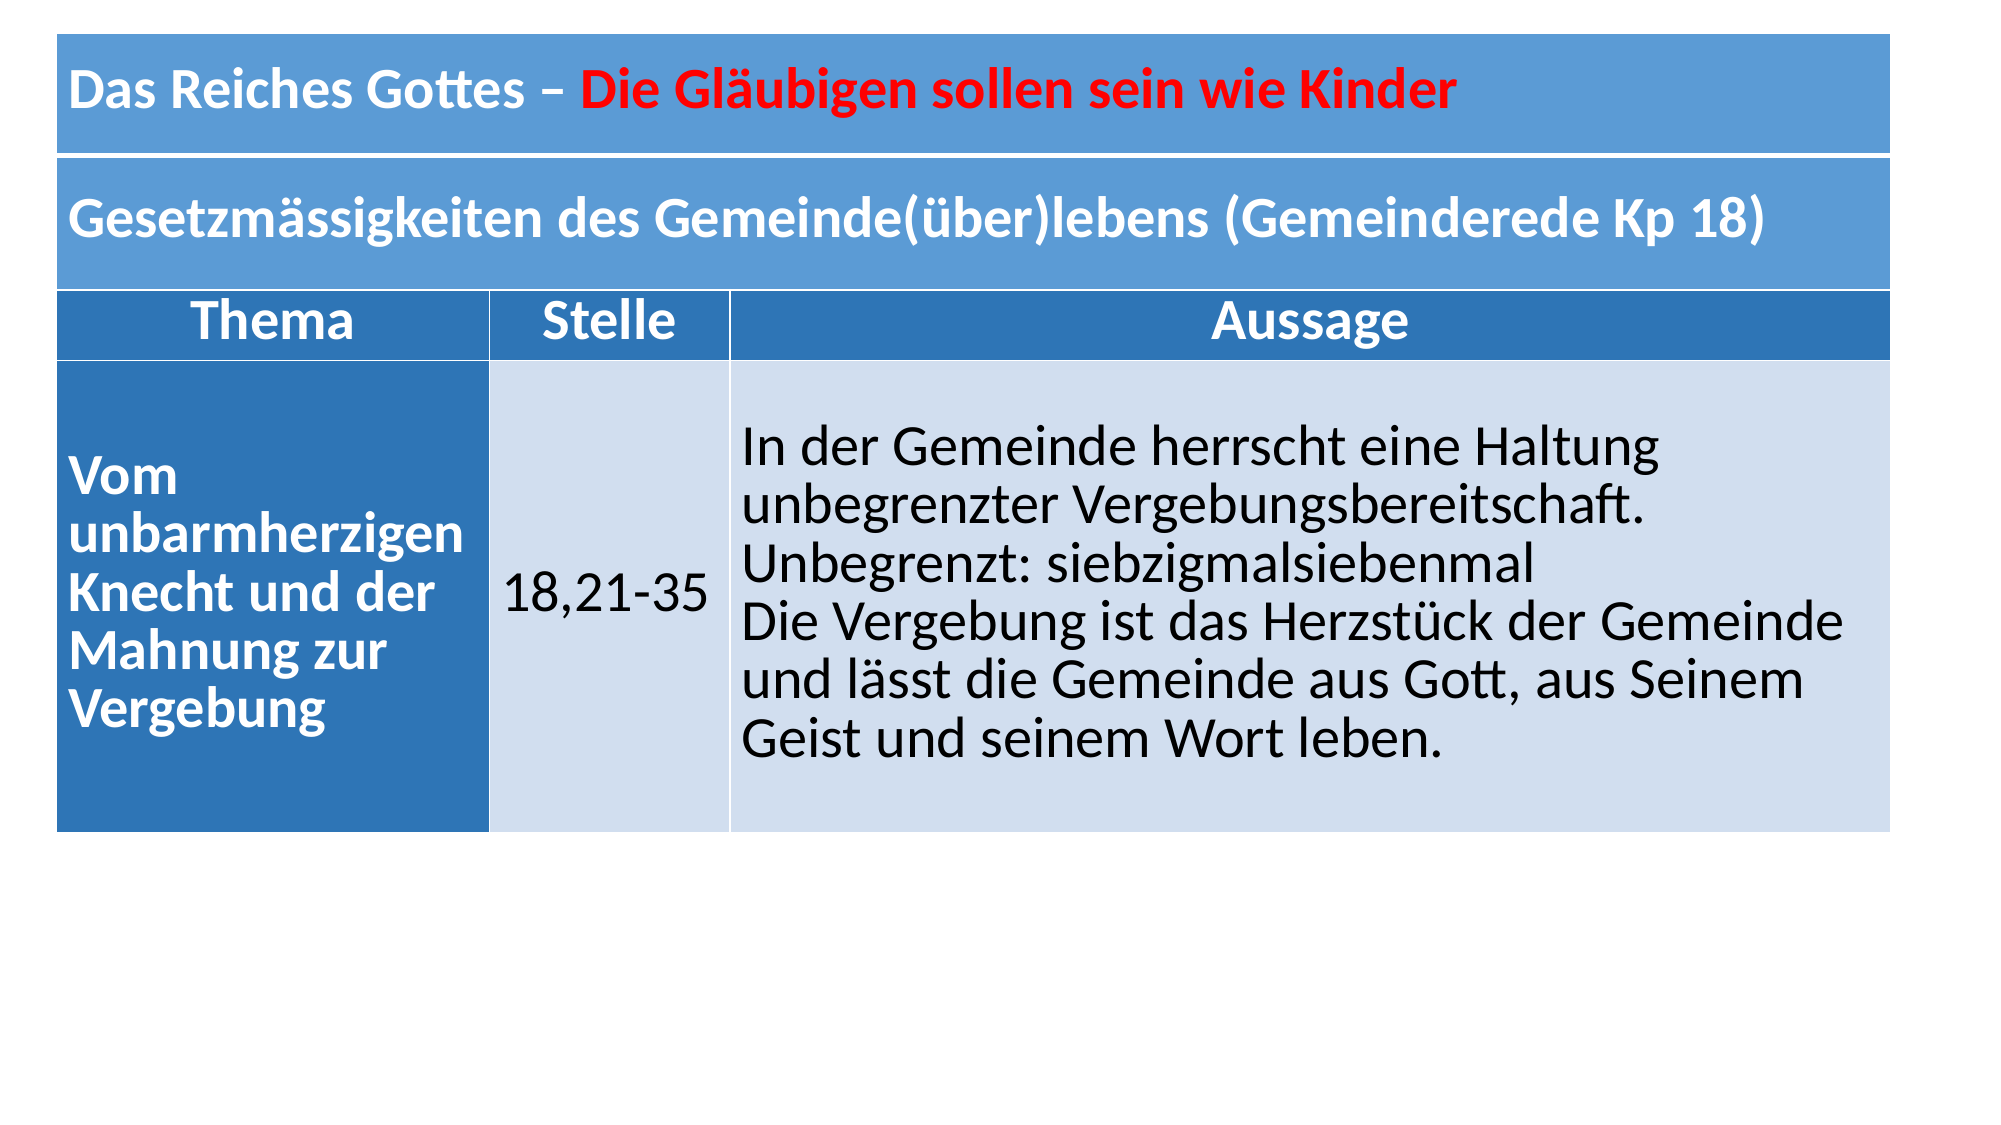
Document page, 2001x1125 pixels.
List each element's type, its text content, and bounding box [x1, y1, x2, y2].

table_cell Vom unbarmherzigen Knecht und der Mahnung zur Vergebung [57, 361, 489, 832]
table_cell Gesetzmässigkeiten des Gemeinde(über)lebens (Gemeinderede Kp 18) [57, 158, 1890, 289]
table_header Das Reiches Gottes – Die Gläubigen sollen sein wie Kinder [57, 34, 1890, 153]
table_cell In der Gemeinde herrscht eine Haltung unbegrenzter Vergebungsbereitschaft. Unbegrenzt: siebzigmalsiebenmal Die Vergebung ist das Herzstück der Gemeinde und lässt die Gemeinde aus Gott, aus Seinem Geist und seinem Wort leben. [731, 361, 1890, 832]
table_cell 18,21-35 [490, 361, 729, 832]
table_cell Thema [57, 291, 489, 360]
table_cell Stelle [490, 291, 729, 360]
table_cell Aussage [731, 291, 1890, 360]
